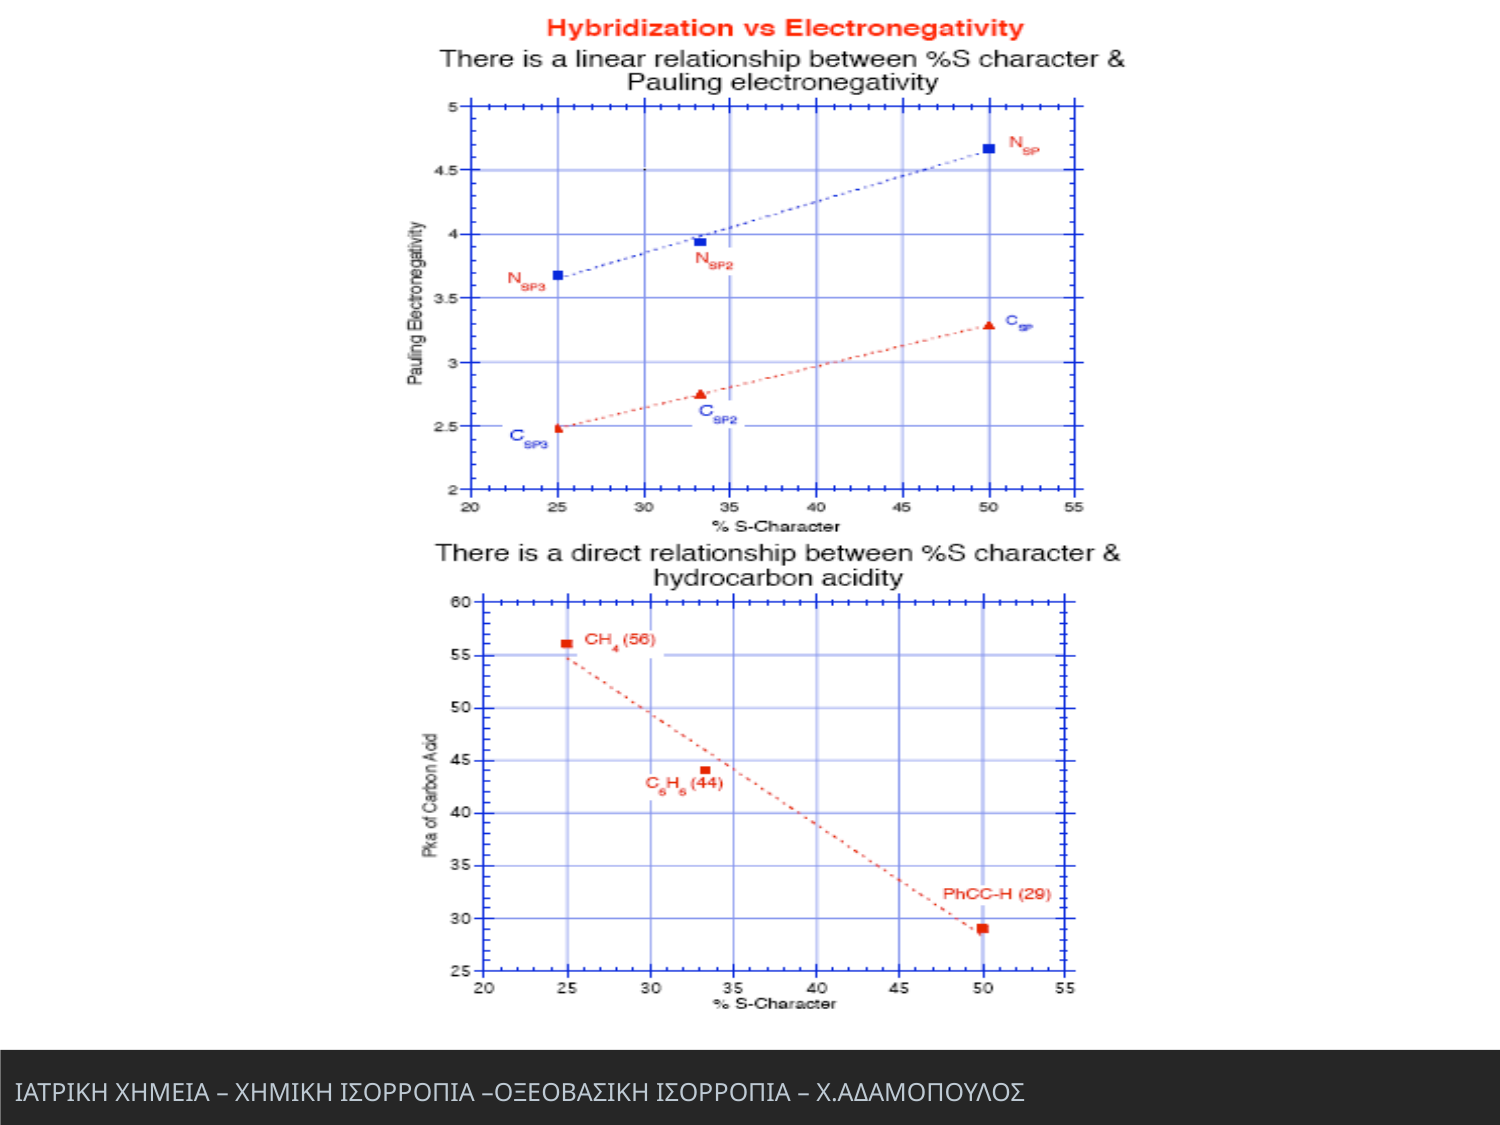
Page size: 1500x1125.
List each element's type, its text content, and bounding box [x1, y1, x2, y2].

picture [290, 9, 1164, 1027]
text_box ΙΑΤΡΙΚΗ ΧΗΜΕΙΑ – ΧΗΜΙΚΗ ΙΣΟΡΡΟΠΙΑ –ΟΞΕΟΒΑΣΙΚΗ ΙΣΟΡΡΟΠΙΑ – Χ.ΑΔΑΜΟΠΟΥΛΟΣ [0, 1069, 1198, 1114]
